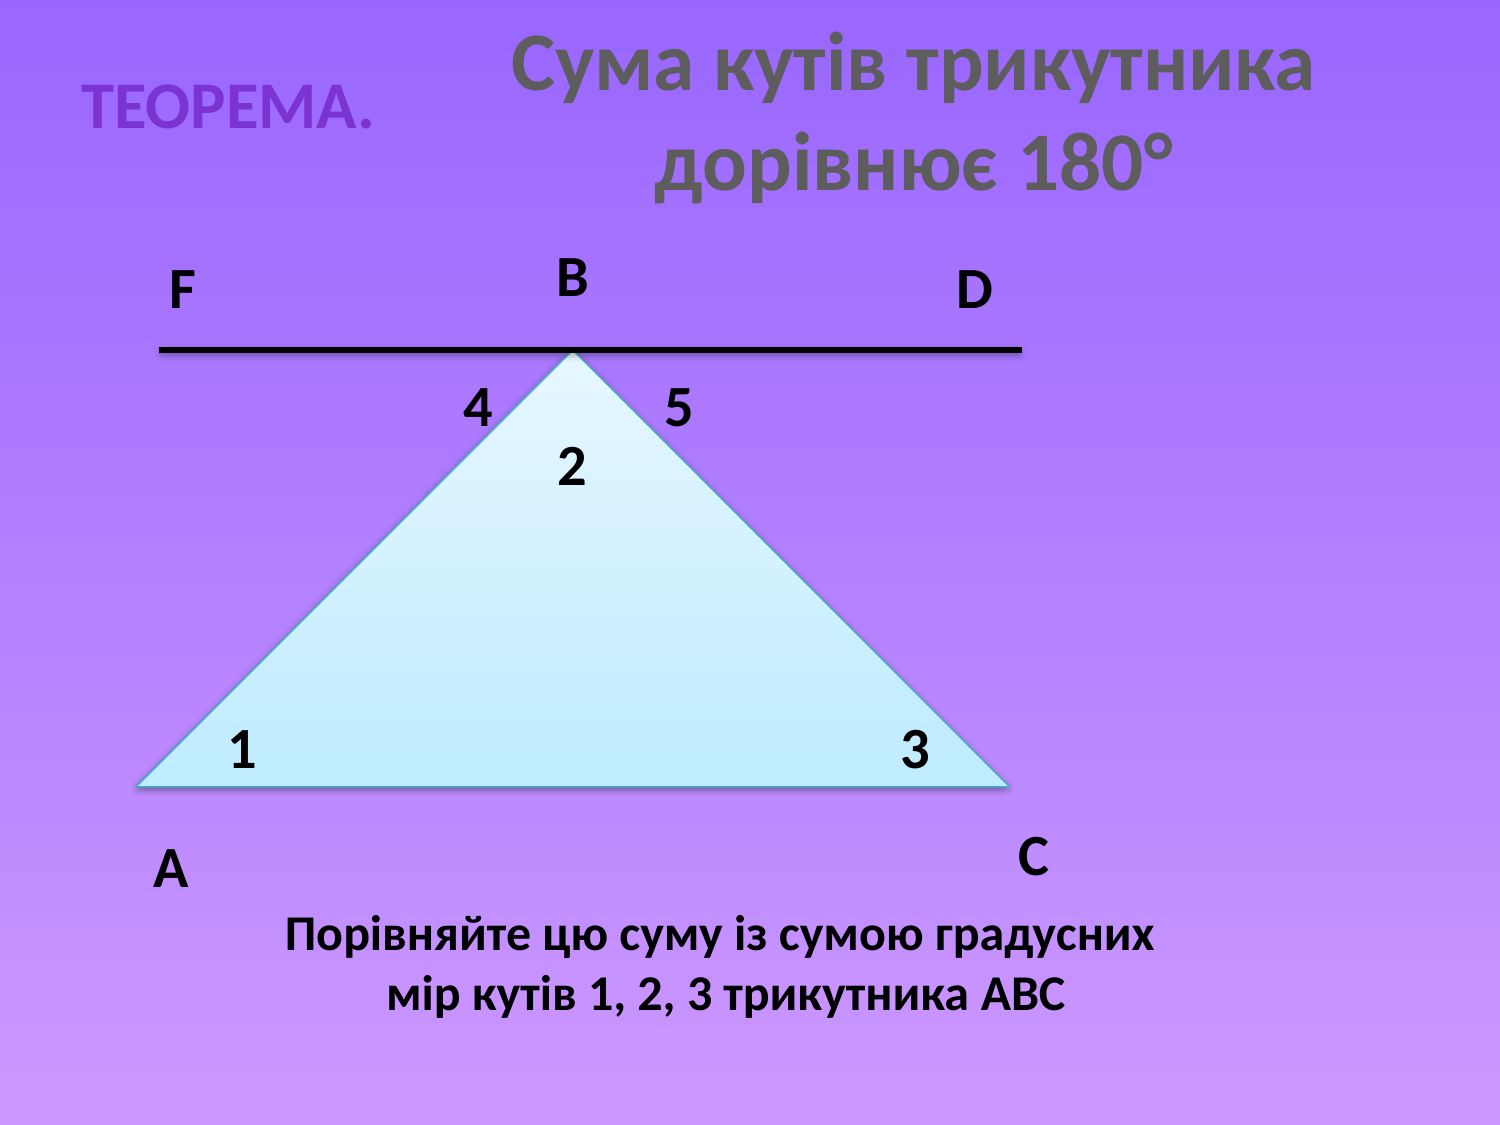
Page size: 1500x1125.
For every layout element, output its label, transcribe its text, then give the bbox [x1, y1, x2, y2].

text_box F [145, 241, 220, 328]
text_box [937, 241, 1012, 328]
text_box 3 [878, 702, 953, 789]
text_box 2 [535, 419, 610, 505]
text_box 1 [204, 702, 279, 789]
text_box [219, 361, 926, 788]
text_box В [535, 230, 610, 316]
text_box 5 [642, 360, 717, 446]
text_box 4 [441, 360, 516, 446]
text_box [953, 729, 1011, 788]
text_box Сума кутів трикутника дорівнює 180° [327, 0, 1500, 215]
text_box А [134, 820, 209, 907]
text_box Порівняйте цю суму із сумою градусних мір кутів 1, 2, 3 трикутника ABC [270, 893, 1182, 1028]
text_box Теорема. [66, 54, 327, 150]
text_box [134, 717, 204, 788]
text_box С [996, 808, 1071, 893]
